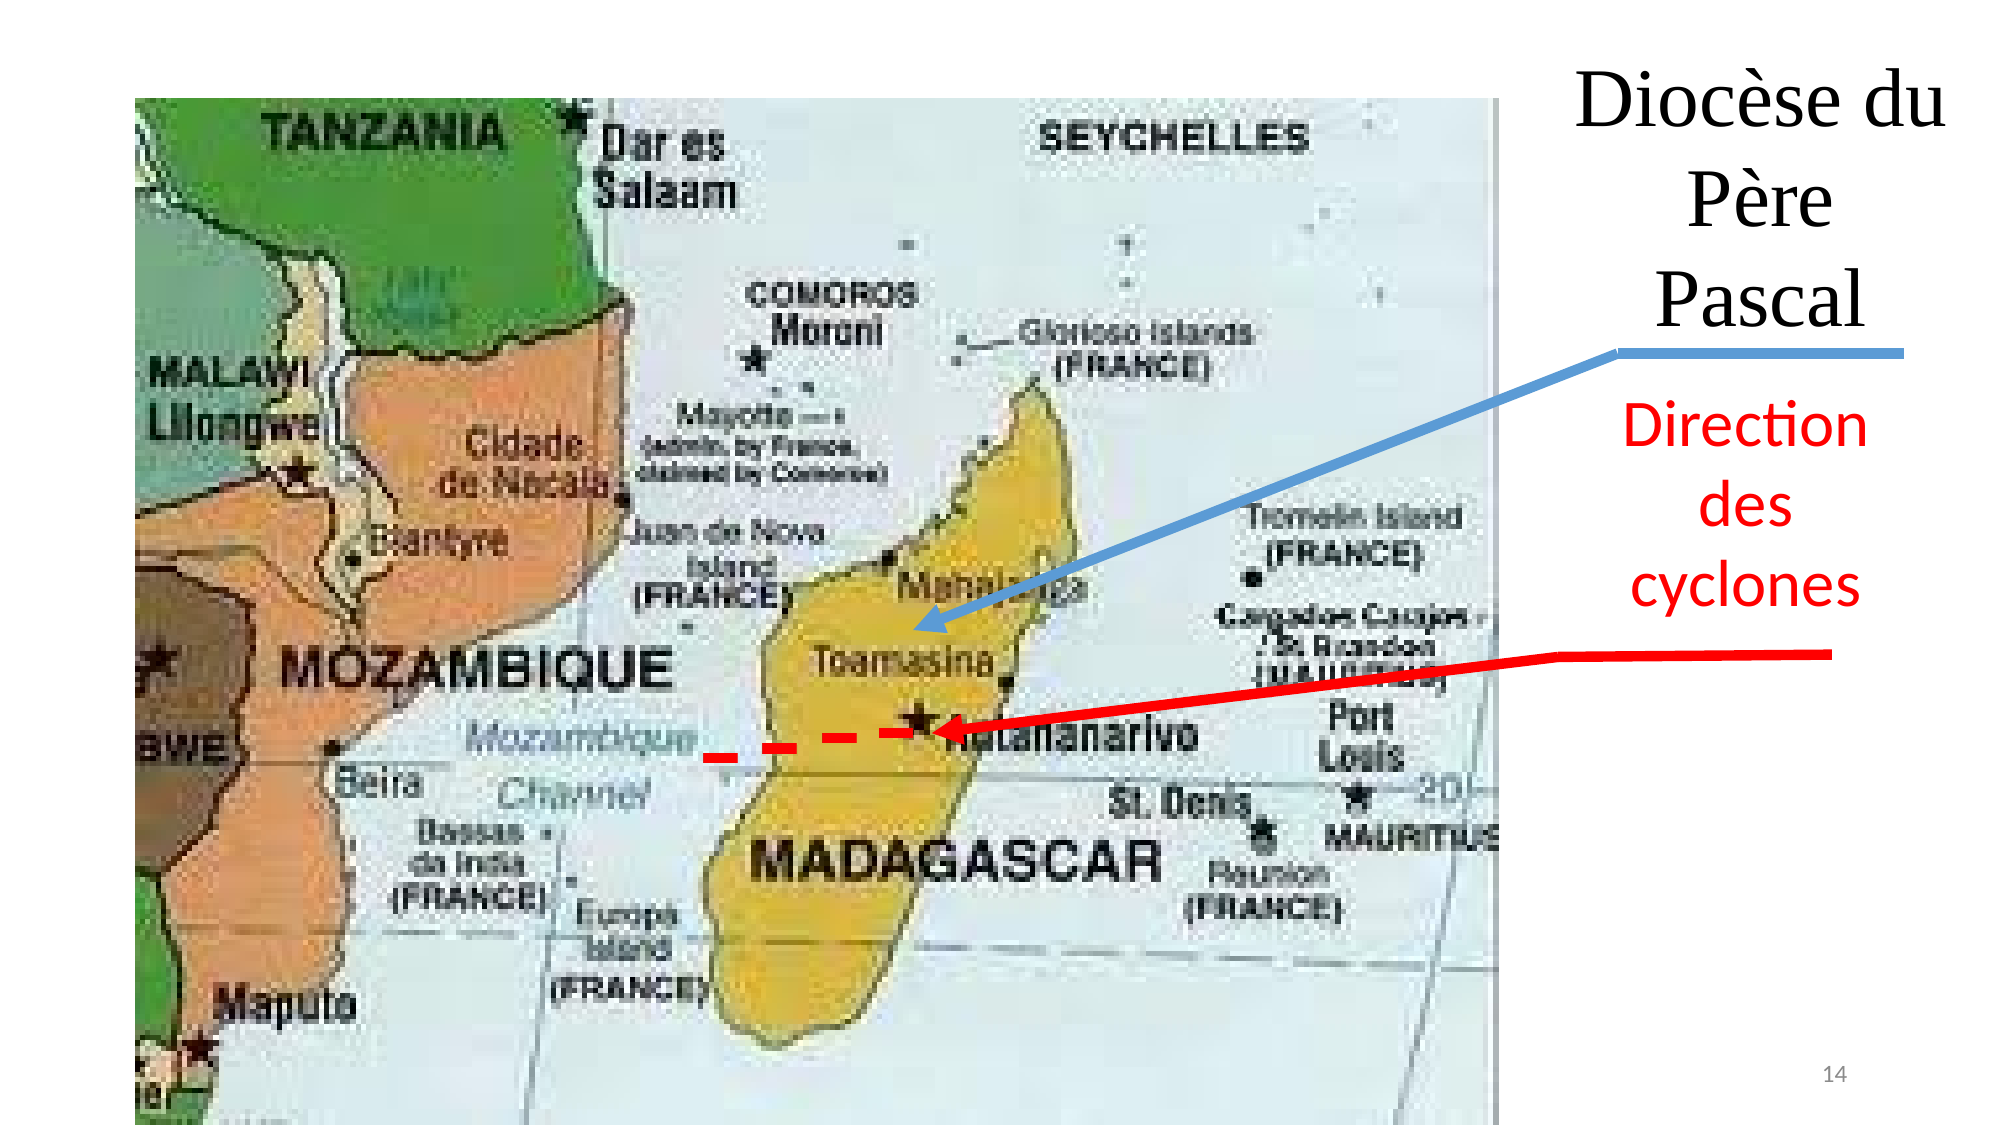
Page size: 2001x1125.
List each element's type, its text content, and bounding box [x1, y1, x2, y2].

picture [816, 733, 856, 744]
slide_number 14 [1499, 1042, 1863, 1103]
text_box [913, 353, 1618, 630]
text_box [931, 656, 1559, 734]
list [135, 98, 1499, 1125]
text_box Direction des cyclones [1618, 372, 1921, 628]
text_box Diocèse du Père Pascal [1558, 35, 1964, 351]
picture [697, 753, 737, 764]
picture [757, 743, 797, 754]
